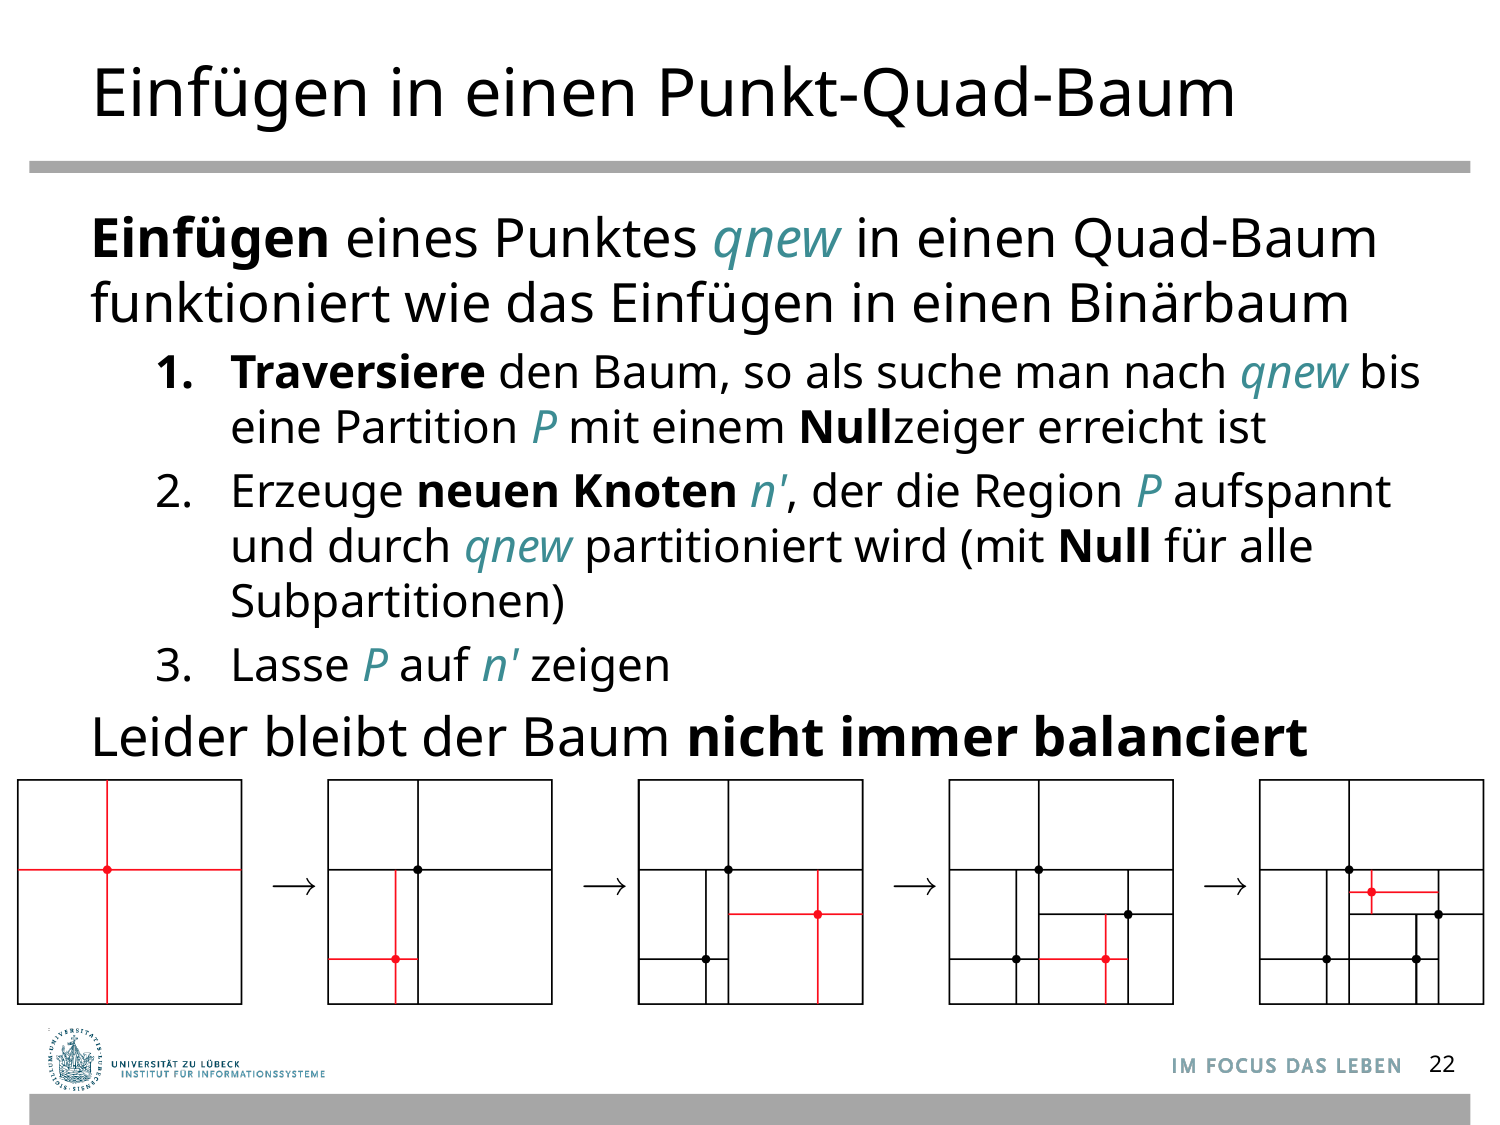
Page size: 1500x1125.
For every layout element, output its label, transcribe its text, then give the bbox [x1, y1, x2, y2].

title Einfügen in einen Punkt-Quad-Baum [76, 42, 1427, 126]
slide_number 22 [1305, 1050, 1471, 1083]
picture [0, 763, 1500, 1019]
picture [1173, 1058, 1305, 1073]
list Einfügen eines Punktes qnew in einen Quad-Baum funktioniert wie das Einfügen in einen Binärbaum Traversiere den Baum, so als suche man nach qnew bis eine Partition P mit einem Nullzeiger erreicht ist Erzeuge neuen Knoten n', der die Region P aufspannt und durch qnew partitioniert wird (mit Null für alle Subpartitionen) Lasse P auf n' zeigen Leider bleibt der Baum nicht immer balanciert [75, 196, 1447, 761]
